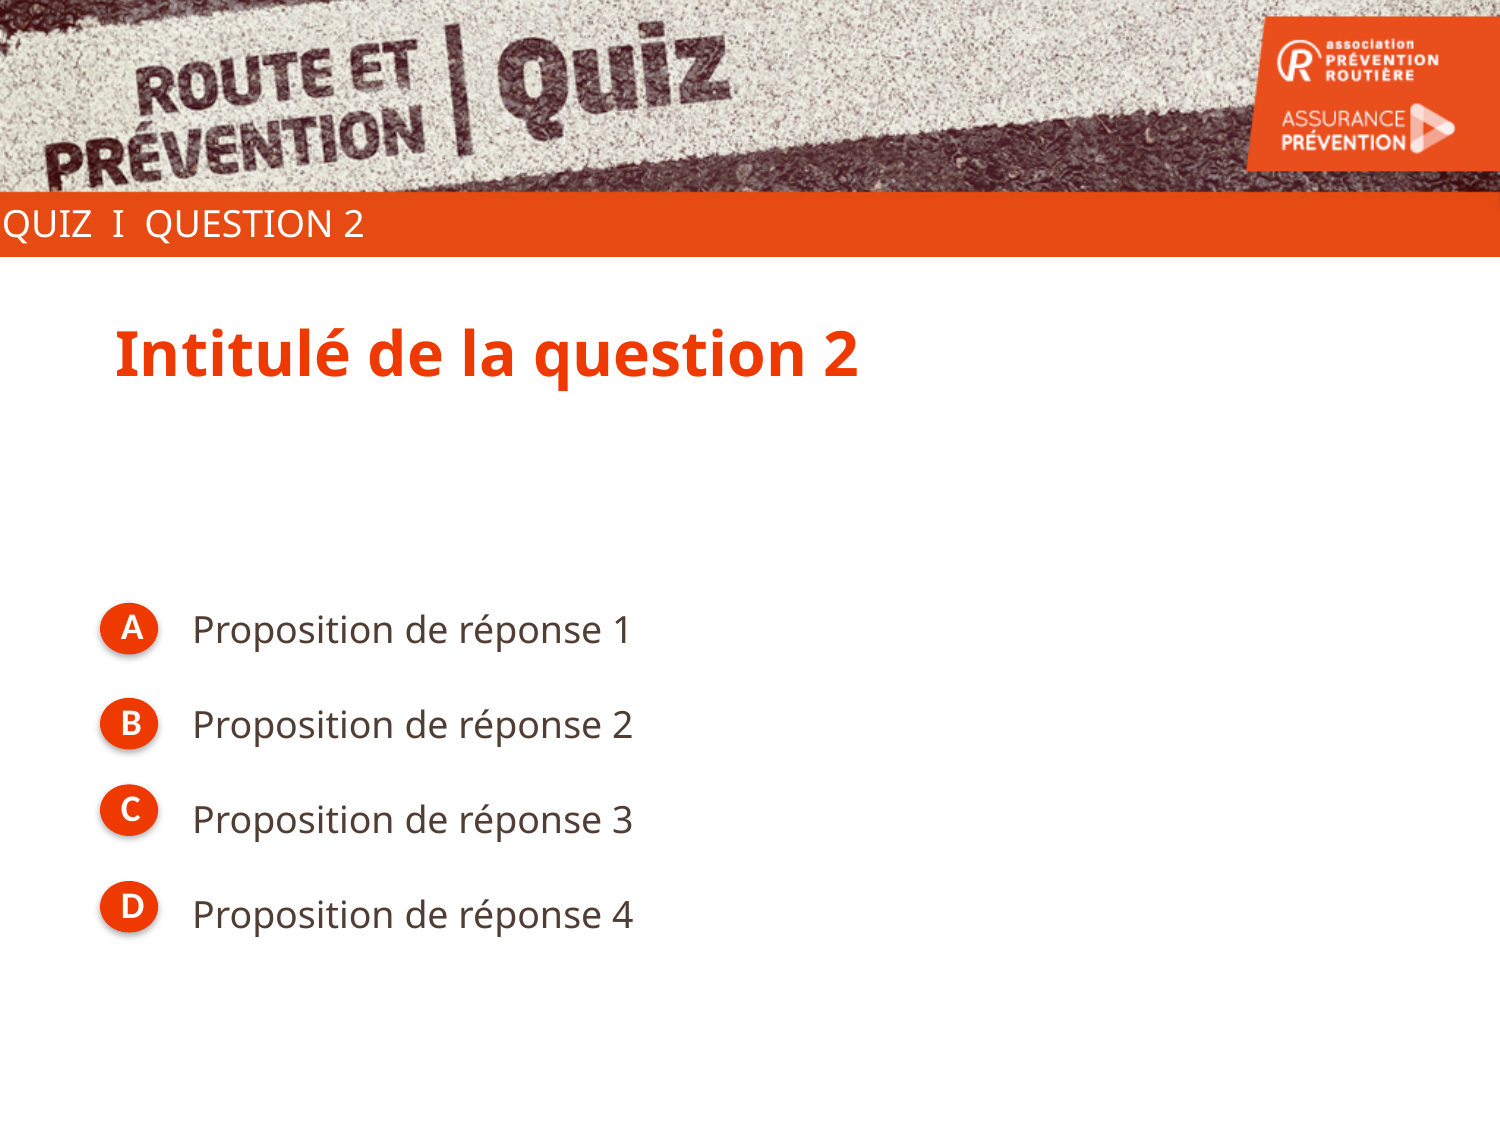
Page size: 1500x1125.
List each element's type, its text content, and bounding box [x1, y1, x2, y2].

text_box C [100, 784, 159, 836]
text_box Proposition de réponse 1 Proposition de réponse 2 Proposition de réponse 3 Proposition de réponse 4 [177, 598, 1356, 944]
list Intitulé de la question 2 [100, 305, 1406, 519]
picture [0, 0, 1500, 257]
text_box A [100, 602, 159, 655]
text_box D [100, 880, 159, 933]
text_box QUIZ I QUESTION 2 [0, 192, 380, 253]
text_box B [100, 697, 159, 750]
